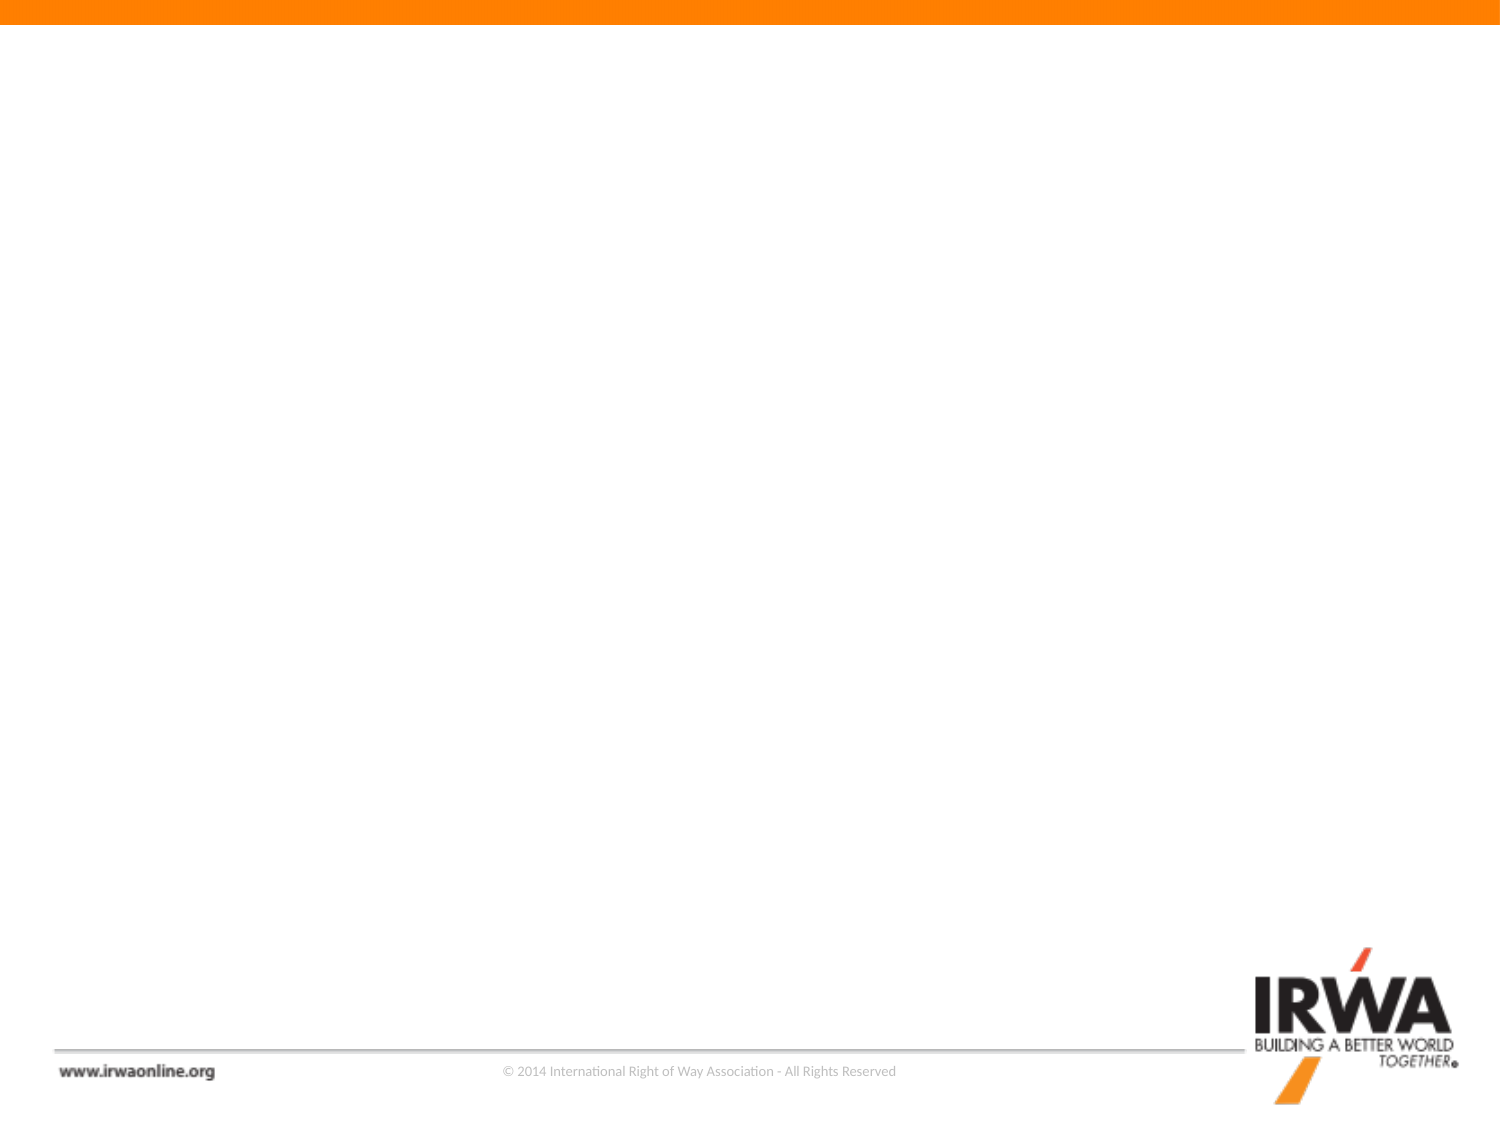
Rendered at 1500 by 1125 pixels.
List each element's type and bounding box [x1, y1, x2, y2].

picture [0, 0, 1500, 26]
picture [37, 801, 1500, 1125]
